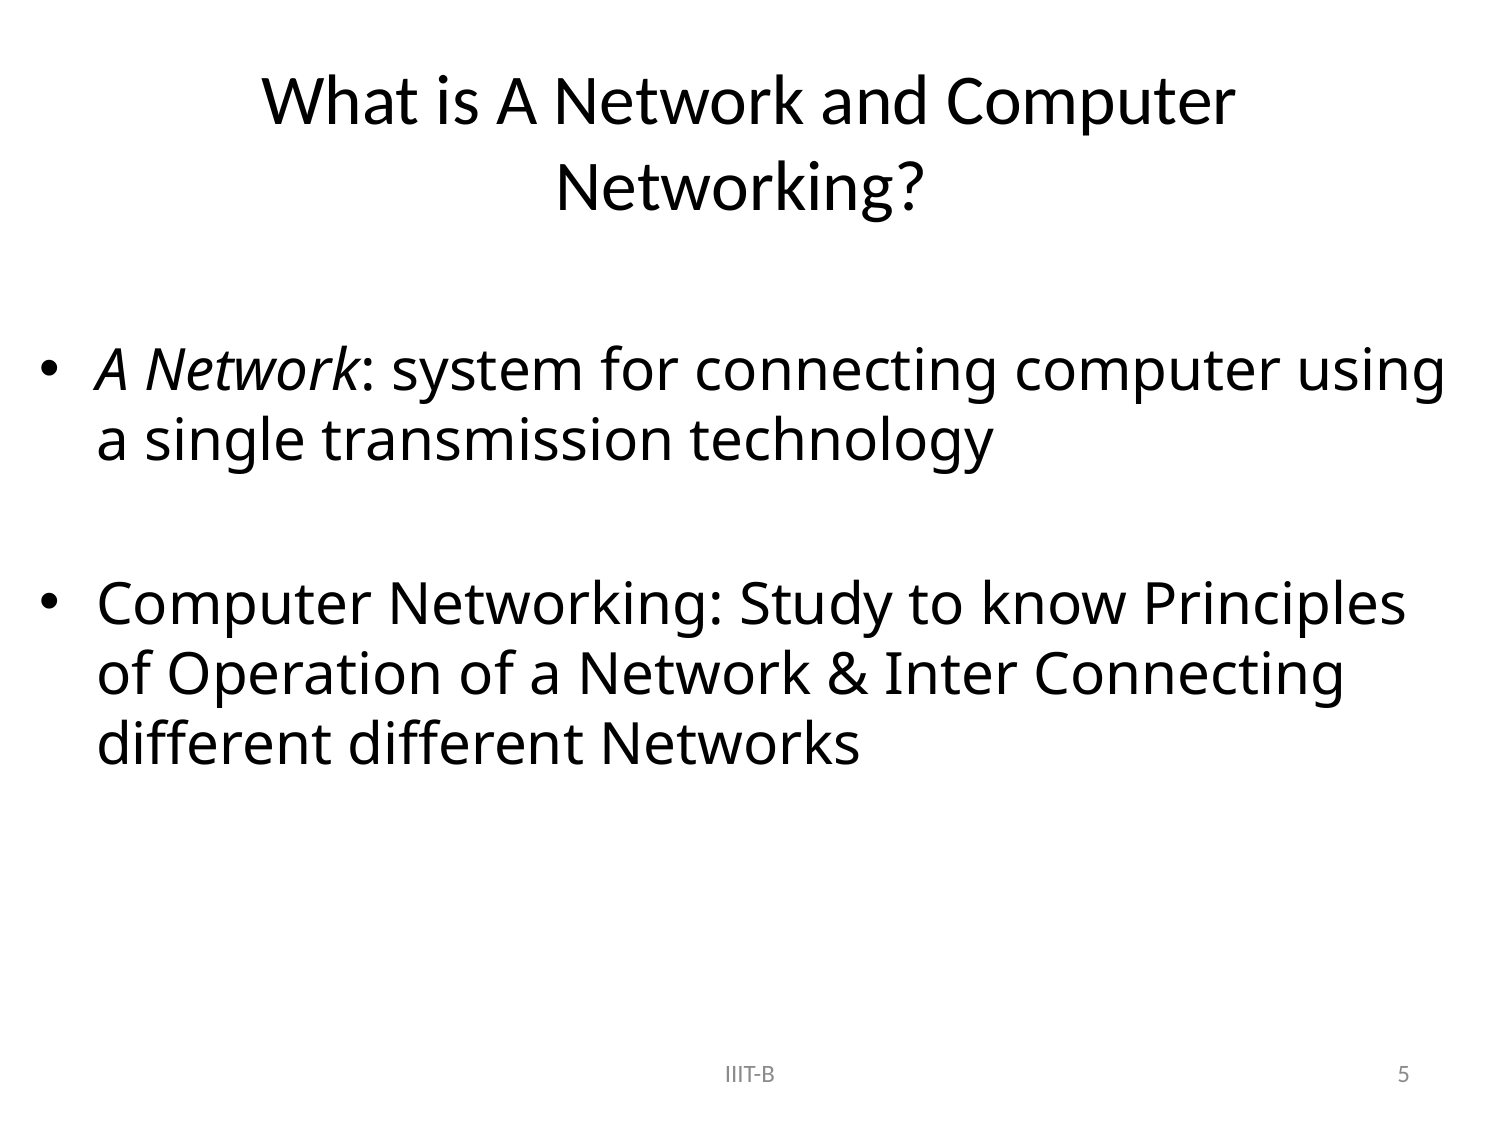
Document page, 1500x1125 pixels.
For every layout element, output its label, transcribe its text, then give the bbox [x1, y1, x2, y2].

footer IIIT-B [512, 1042, 988, 1103]
list A Network: system for connecting computer using a single transmission technology Computer Networking: Study to know Principles of Operation of a Network & Inter Connecting different different Networks [24, 324, 1475, 1000]
slide_number 5 [1074, 1042, 1425, 1103]
title What is A Network and Computer Networking? [75, 45, 1425, 233]
